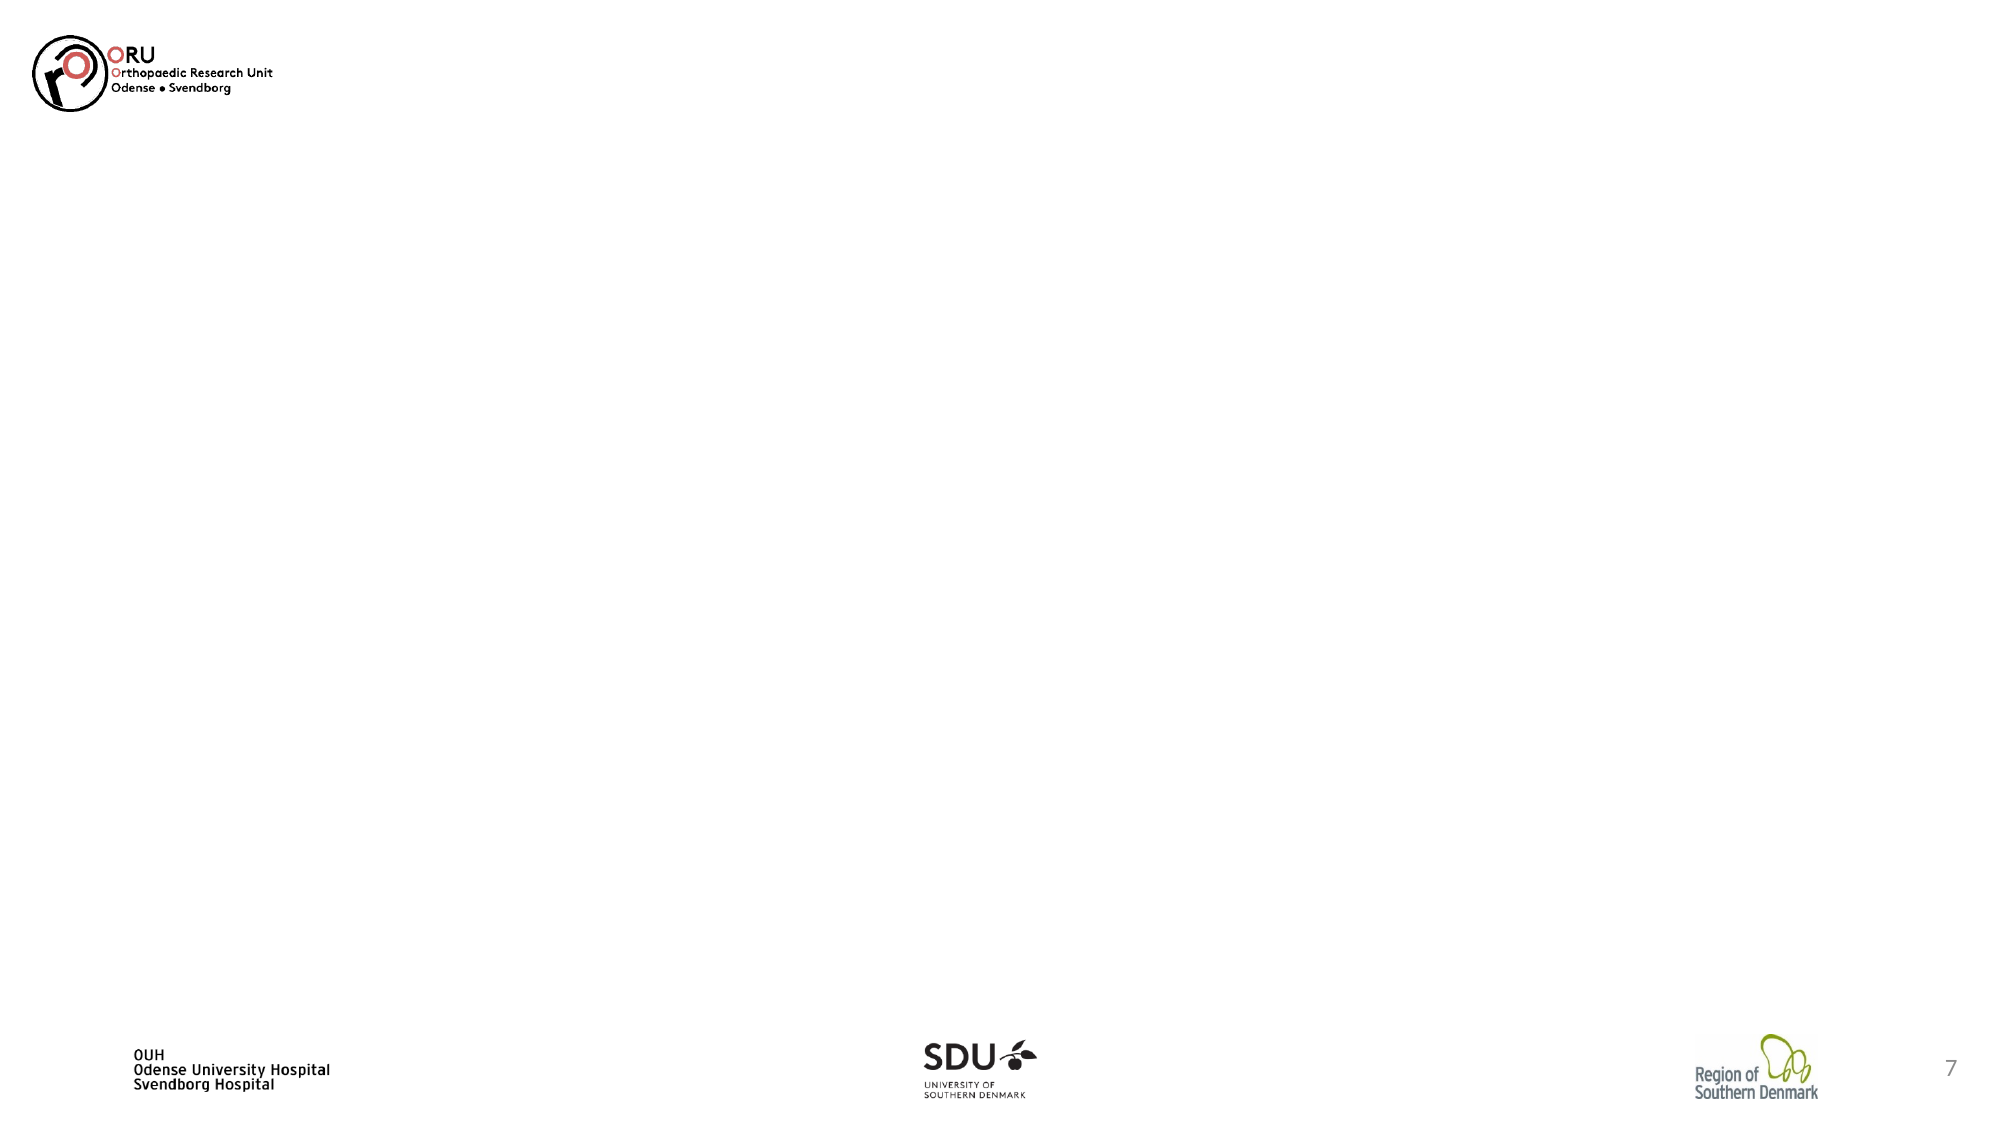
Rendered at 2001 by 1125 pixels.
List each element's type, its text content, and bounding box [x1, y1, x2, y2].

slide_number 7 [1832, 1036, 1973, 1097]
picture [1695, 1034, 1818, 1099]
picture [133, 1048, 338, 1092]
picture [916, 1034, 1043, 1101]
picture [32, 35, 273, 112]
